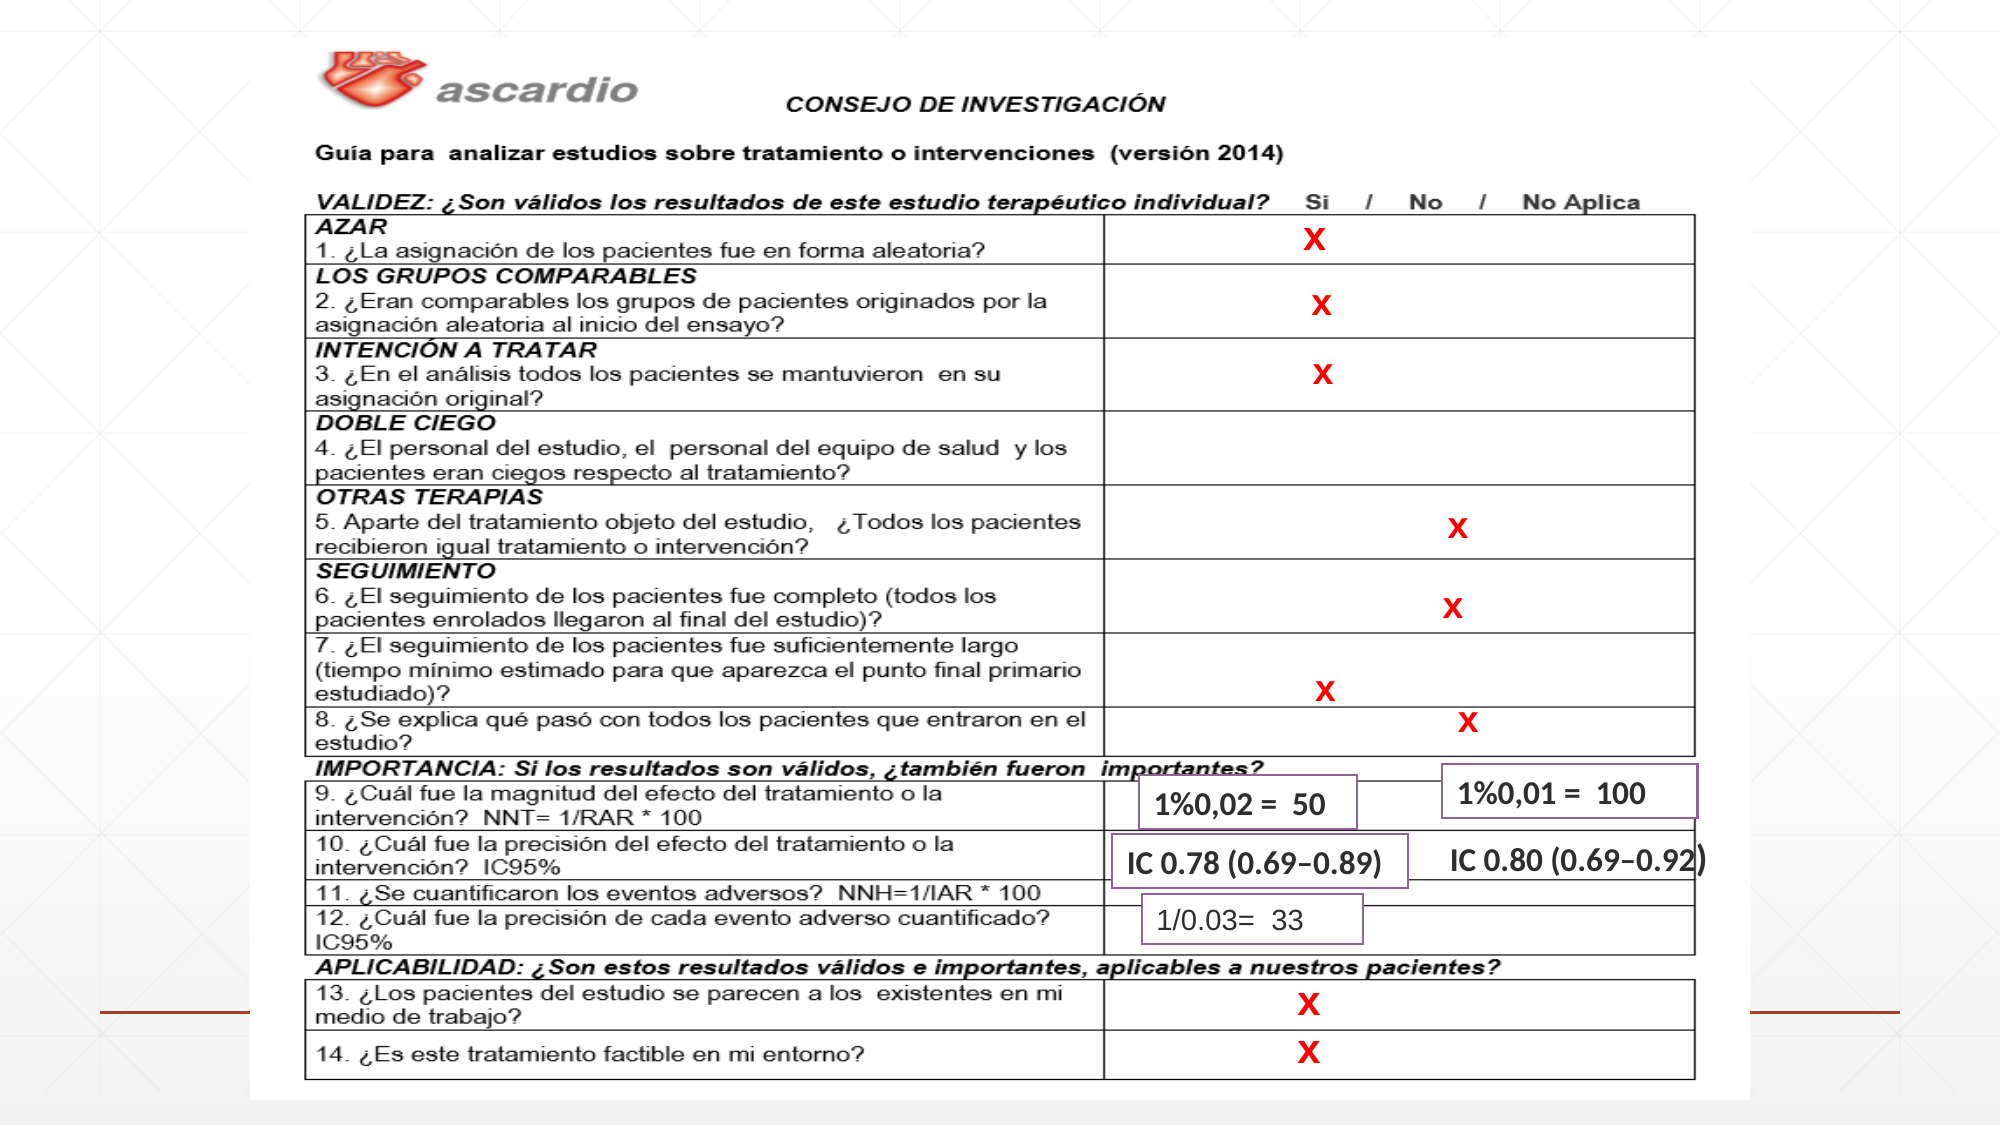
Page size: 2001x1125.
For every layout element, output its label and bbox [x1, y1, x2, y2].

picture [250, 38, 1751, 1100]
